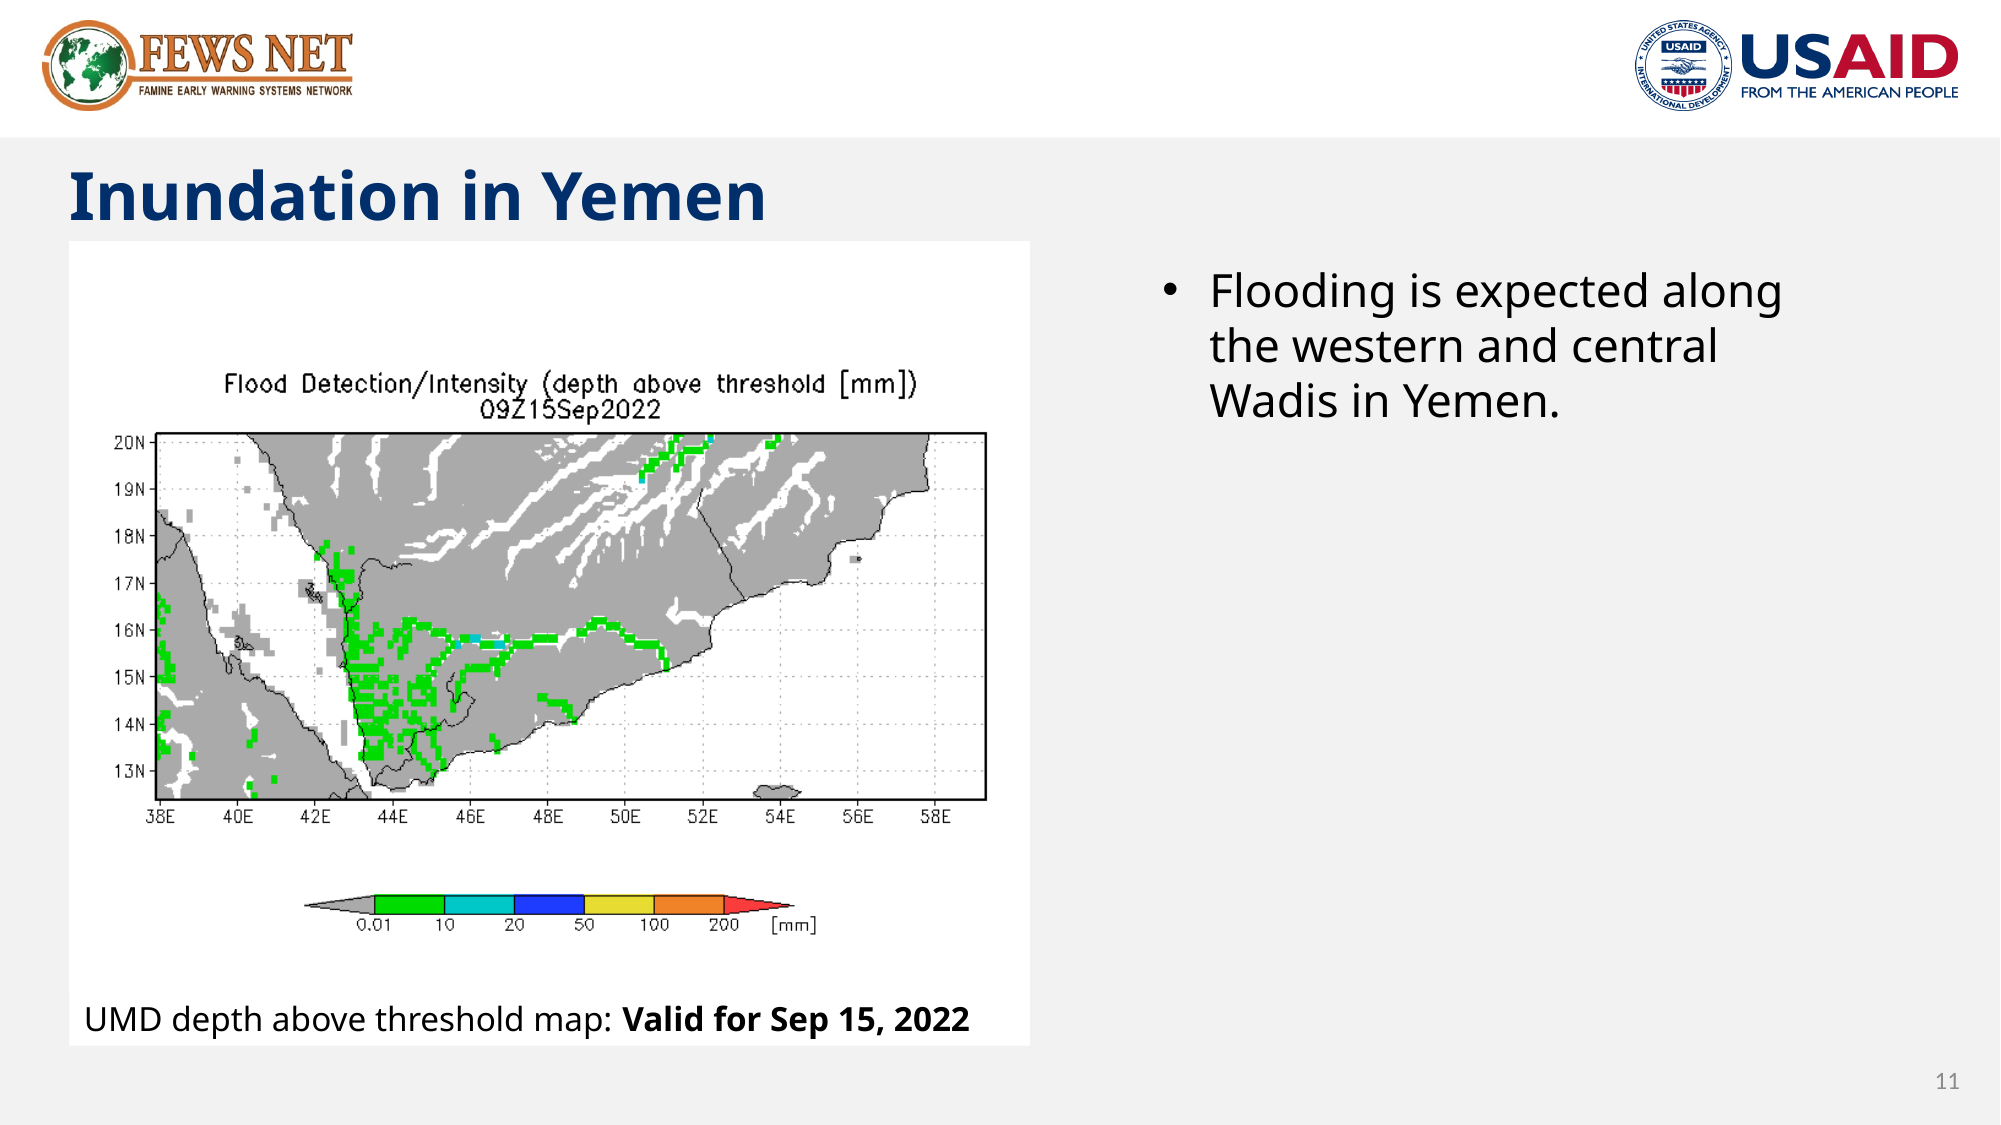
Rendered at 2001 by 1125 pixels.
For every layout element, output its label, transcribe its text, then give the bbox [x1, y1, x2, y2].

picture [42, 20, 353, 111]
text_box UMD depth above threshold map: Valid for Sep 15, 2022 [69, 1000, 1030, 1046]
text_box Flooding is expected along the western and central Wadis in Yemen. [1147, 253, 1811, 434]
picture [1635, 20, 1958, 111]
picture [69, 240, 1031, 992]
text_box Inundation in Yemen [54, 133, 1855, 254]
